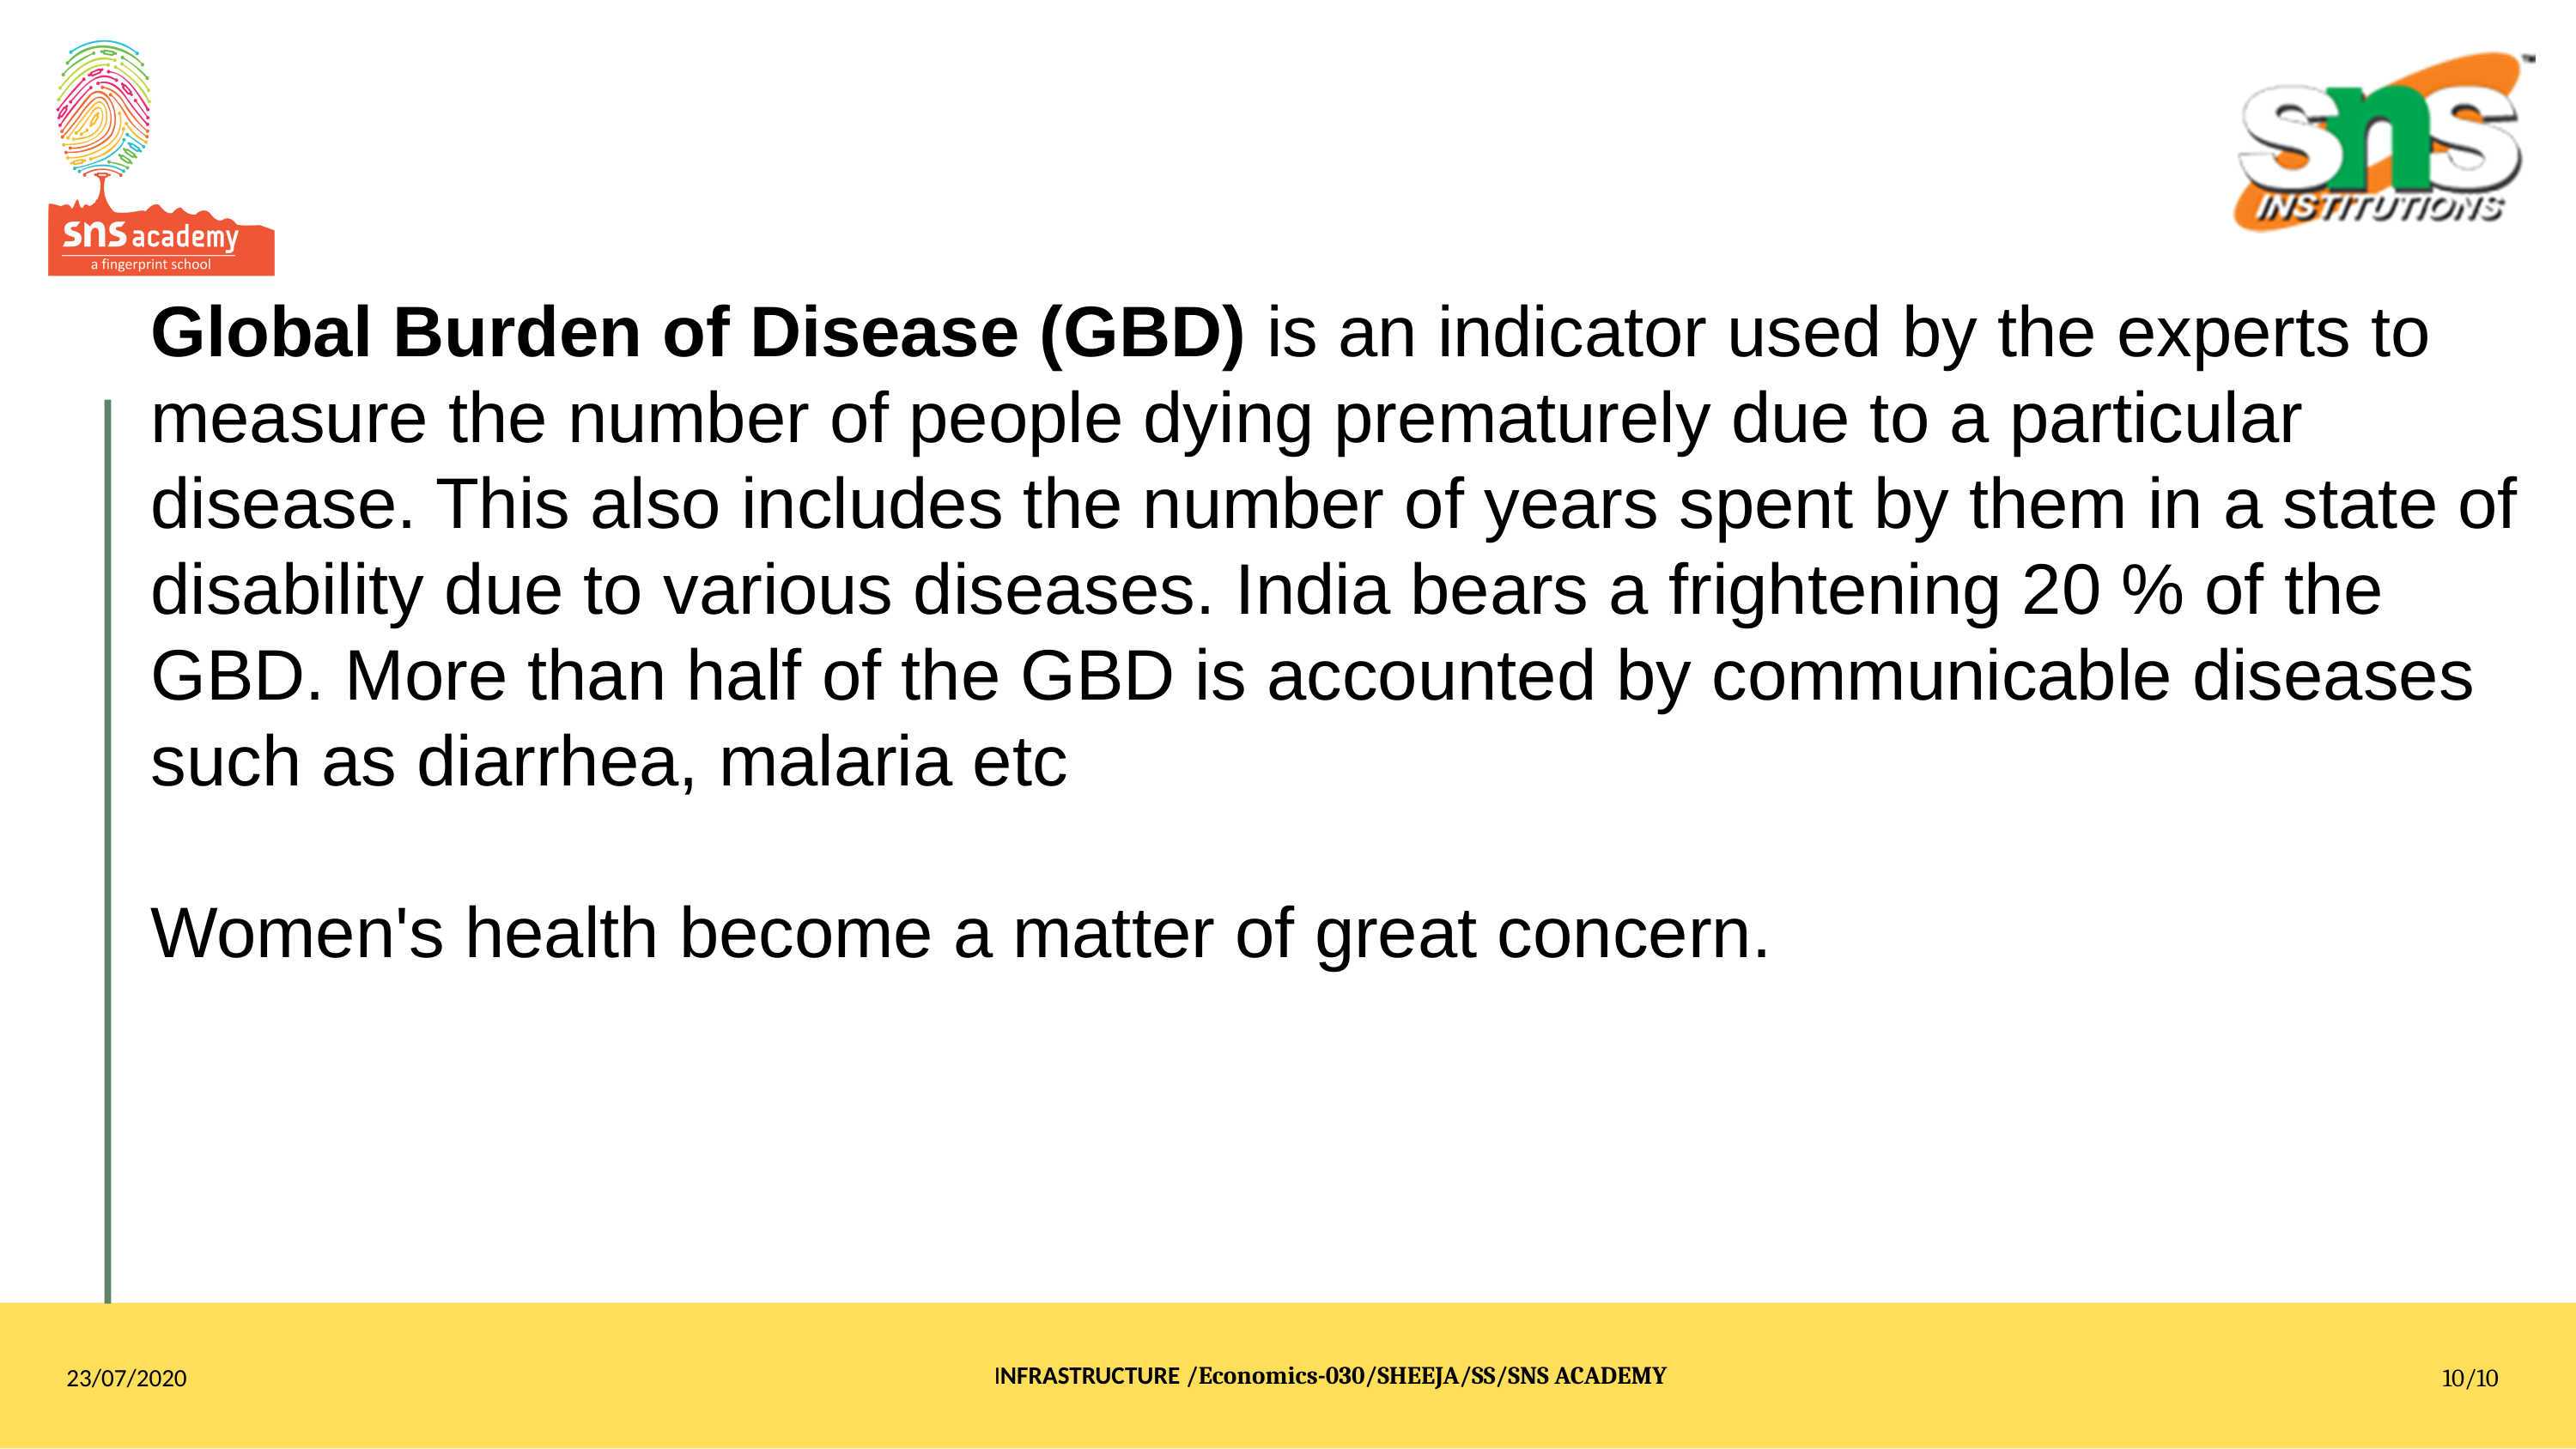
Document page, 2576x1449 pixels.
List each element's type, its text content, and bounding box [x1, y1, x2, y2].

text_box [104, 399, 112, 1304]
text_box Global Burden of Disease (GBD) is an indicator used by the experts to measure the number of people dying prematurely due to a particular disease. This also includes the number of years spent by them in a state of disability due to various diseases. India bears a frightening 20 % of the GBD. More than half of the GBD is accounted by communicable diseases such as diarrhea, malaria etc Women's health become a matter of great concern. [137, 81, 2537, 1150]
text_box [0, 1302, 2576, 1449]
picture [2233, 50, 2536, 81]
footer INFRASTRUCTURE /Economics-030/SHEEJA/SS/SNS ACADEMY [890, 1346, 1771, 1403]
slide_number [53, 1350, 355, 1403]
picture [38, 33, 280, 285]
slide_number 10/10 [2210, 1350, 2512, 1403]
